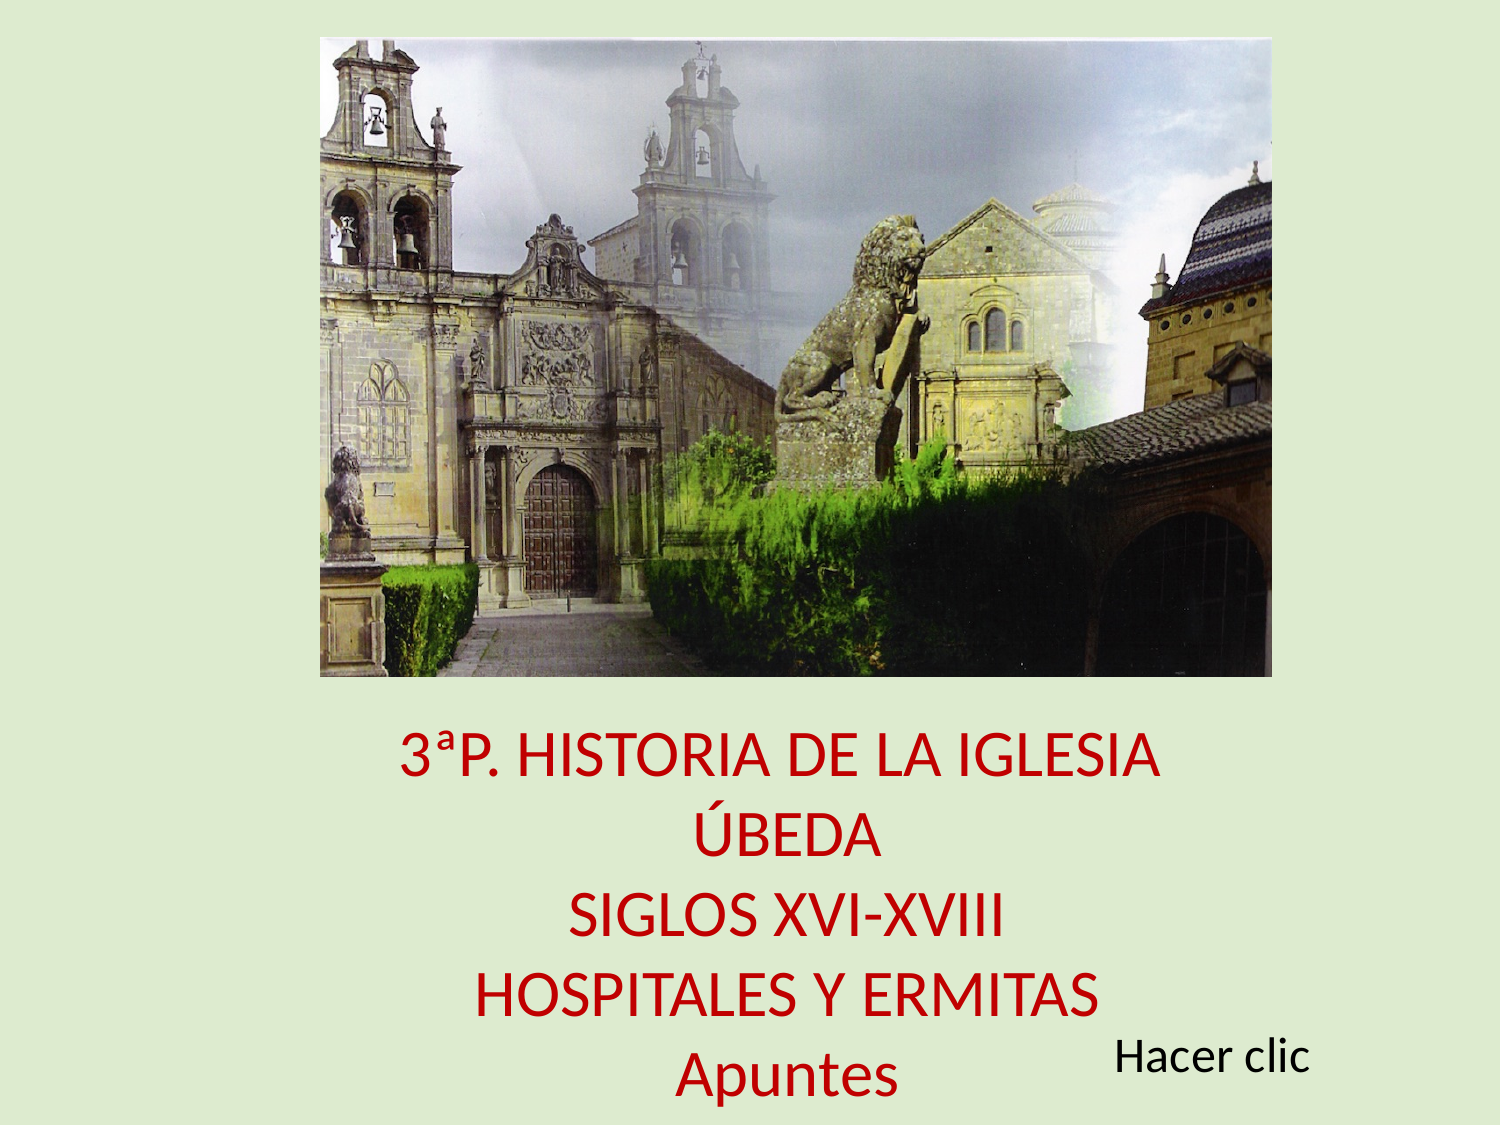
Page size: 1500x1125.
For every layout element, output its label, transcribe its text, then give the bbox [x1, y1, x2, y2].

text_box Hacer clic [1099, 1015, 1392, 1090]
picture [320, 37, 1273, 677]
text_box 3ªP. HISTORIA DE LA IGLESIA ÚBEDA SIGLOS XVI-XVIII HOSPITALES Y ERMITAS Apuntes [91, 702, 1484, 1117]
